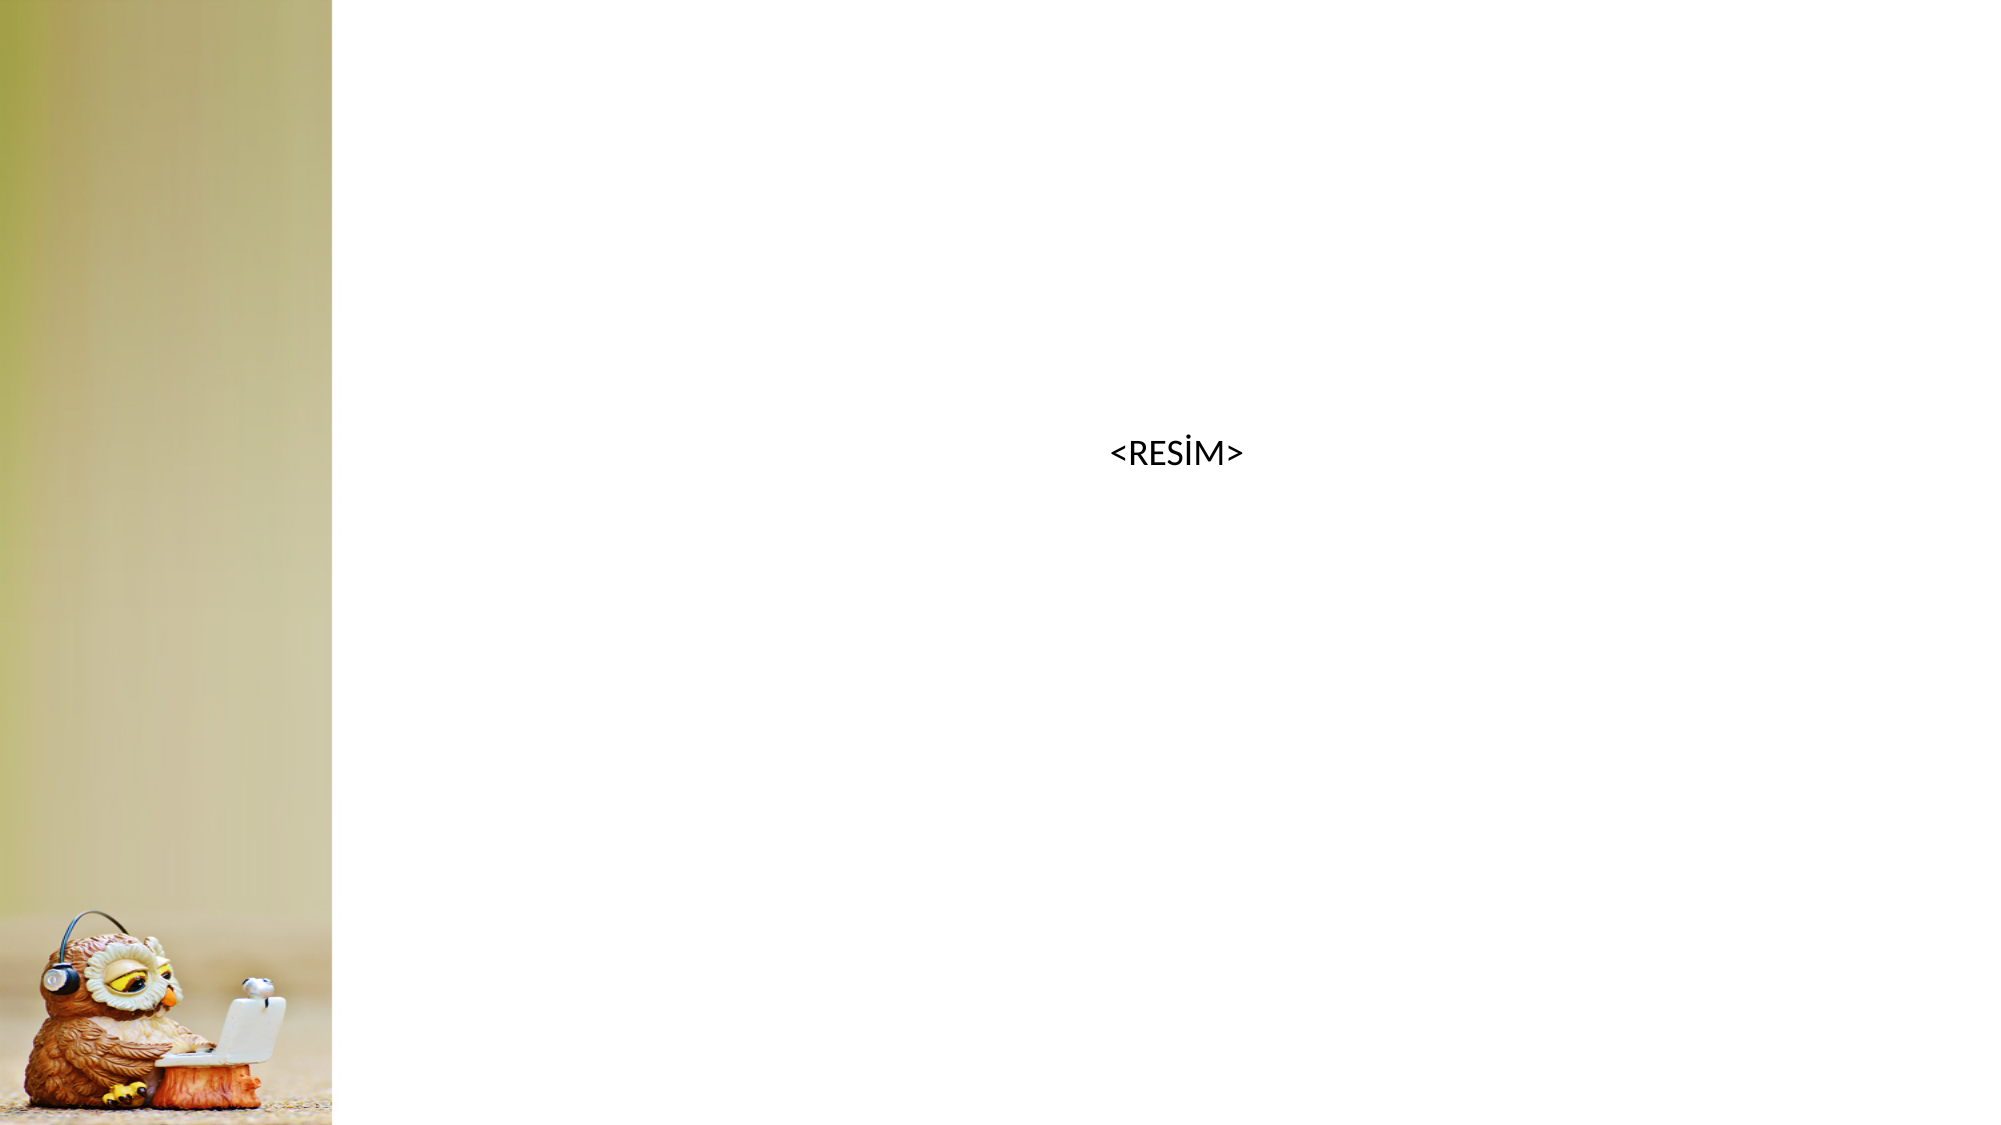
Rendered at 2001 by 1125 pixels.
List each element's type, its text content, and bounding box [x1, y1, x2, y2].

text_box <RESİM> [676, 420, 1677, 480]
picture [0, 0, 2001, 1125]
